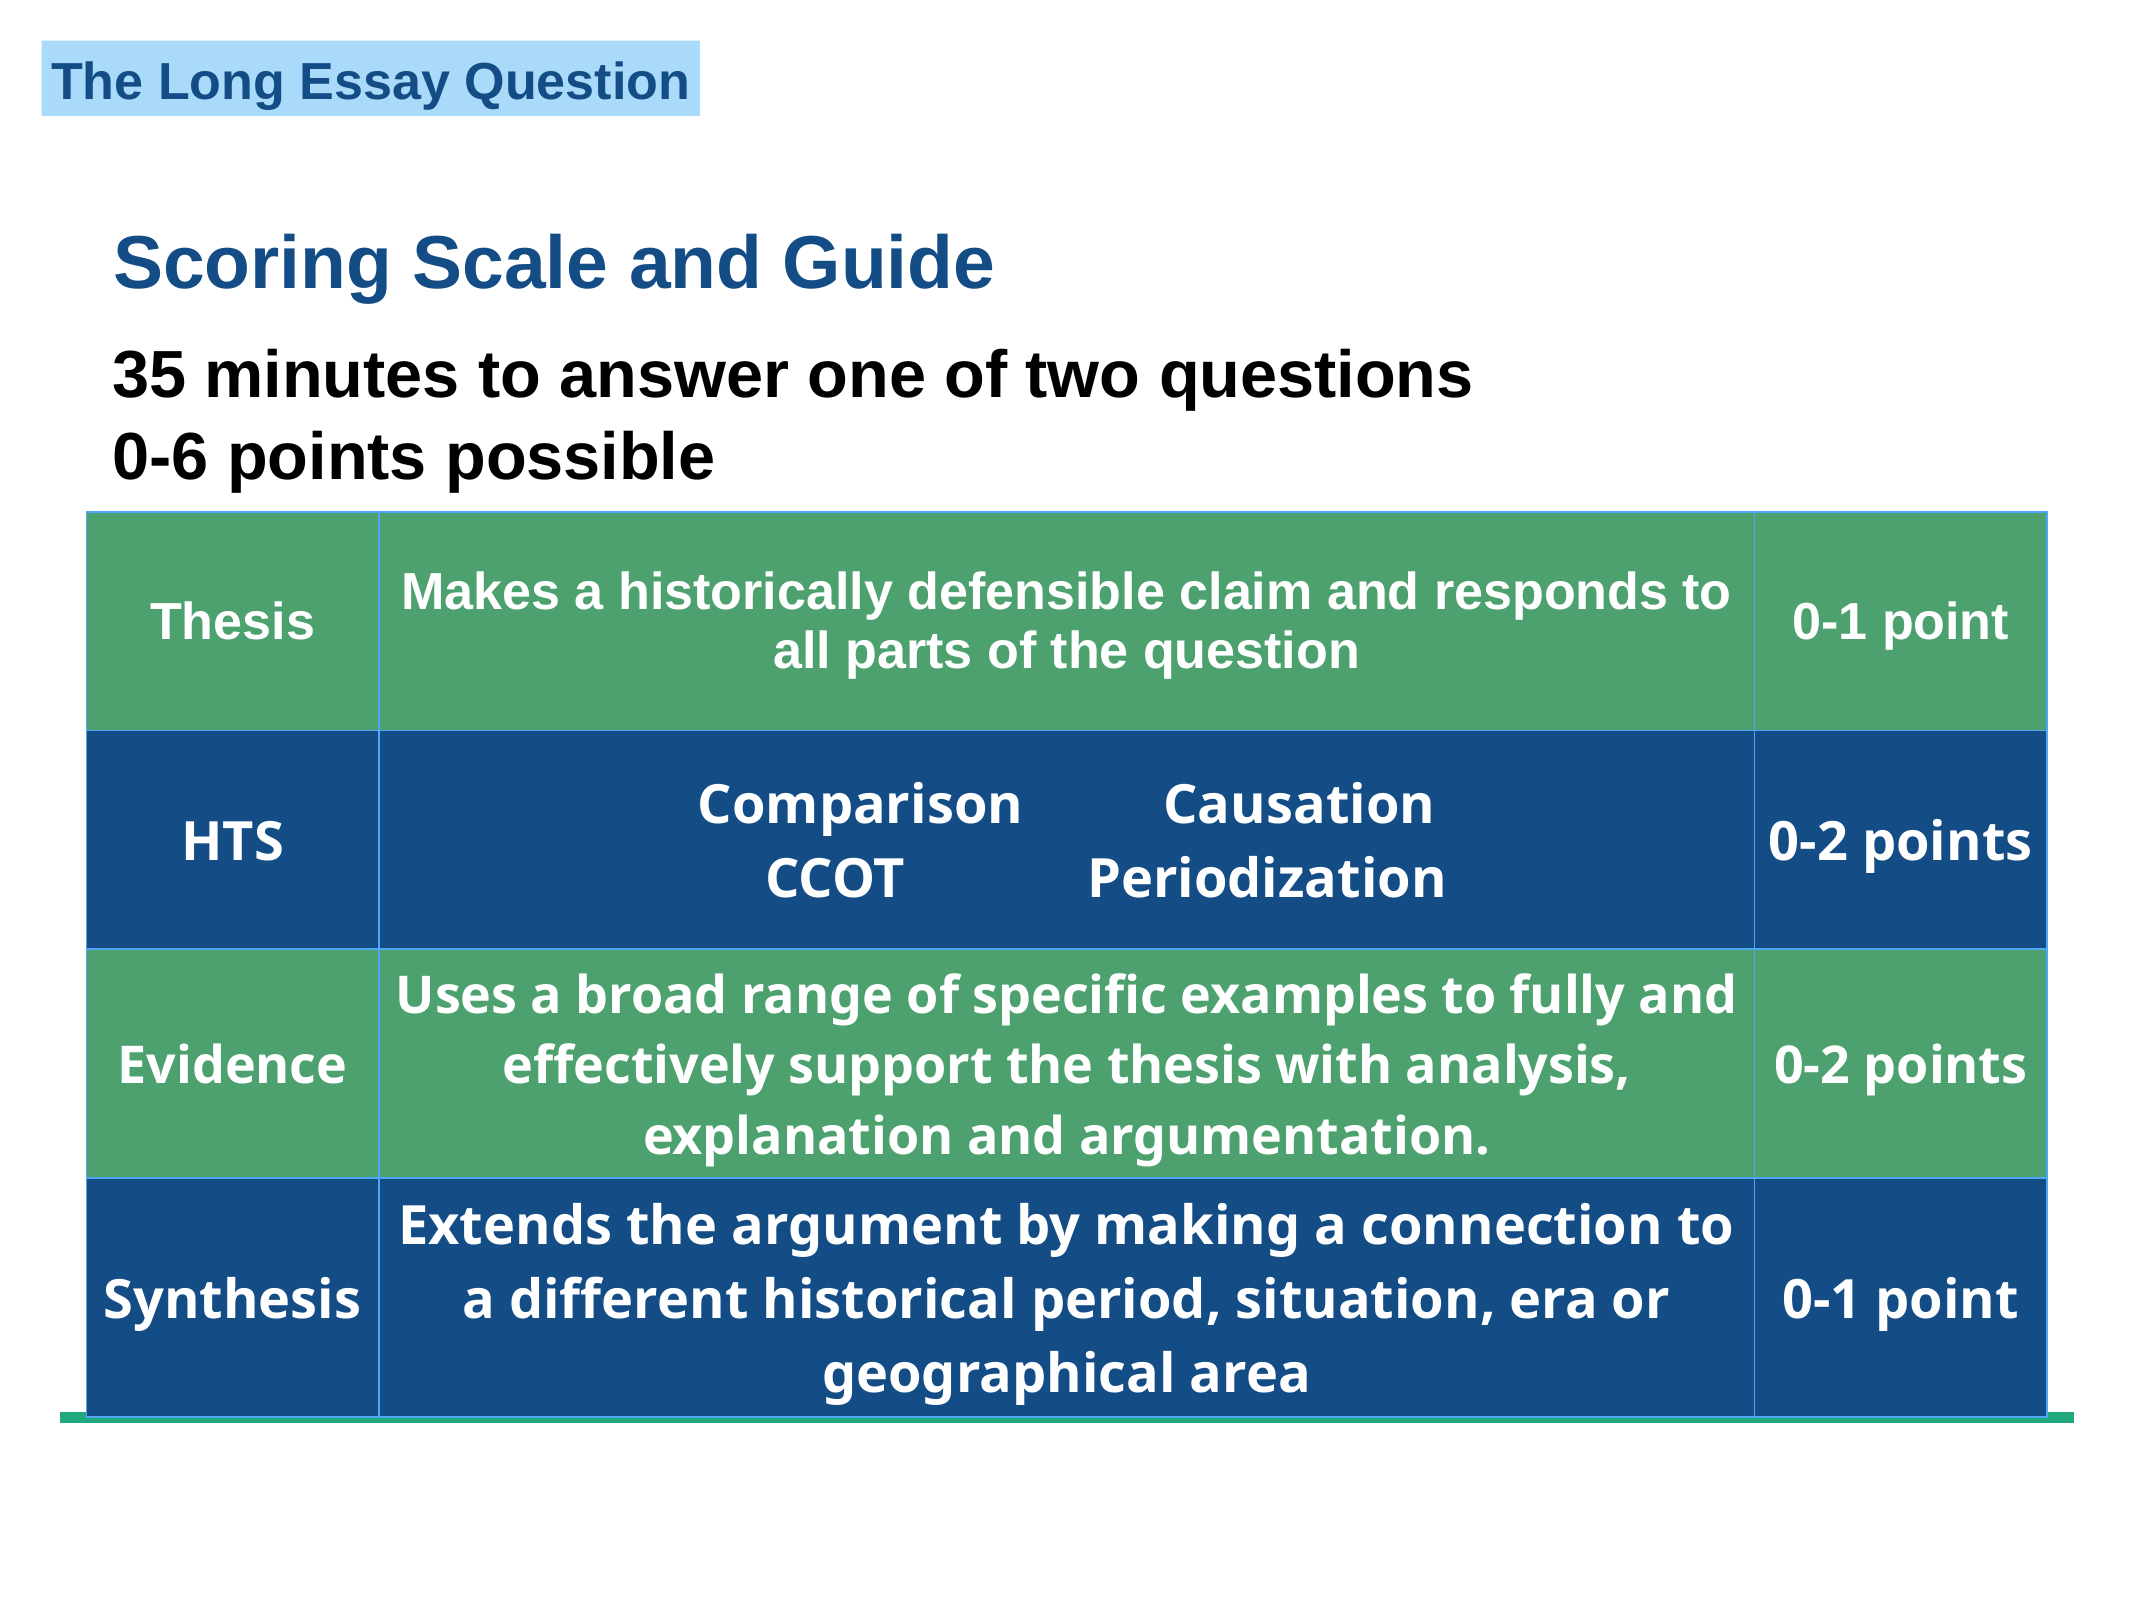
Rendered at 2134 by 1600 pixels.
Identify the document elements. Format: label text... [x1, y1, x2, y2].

text_box 0-6 points possible [104, 415, 727, 499]
table_header Thesis [87, 513, 378, 730]
table_cell HTS [87, 731, 378, 948]
table_cell 0-1 point [1755, 1179, 2046, 1416]
table_cell Synthesis [87, 1179, 378, 1416]
table_header 0-1 point [1755, 513, 2046, 730]
text_box 35 minutes to answer one of two questions [103, 322, 1533, 415]
table_cell 0-2 points [1755, 731, 2046, 948]
table_cell Evidence [87, 950, 378, 1177]
table_cell Comparison Causation CCOT Periodization [380, 731, 1754, 948]
table_cell Extends the argument by making a connection to a different historical period, situation, era or geographical area [380, 1179, 1754, 1416]
table_header Makes a historically defensible claim and responds to all parts of the question [380, 513, 1754, 730]
text_box Scoring Scale and Guide [104, 208, 1007, 310]
table_cell 0-2 points [1755, 950, 2046, 1177]
table_cell Uses a broad range of specific examples to fully and effectively support the thesis with analysis, explanation and argumentation. [380, 950, 1754, 1177]
